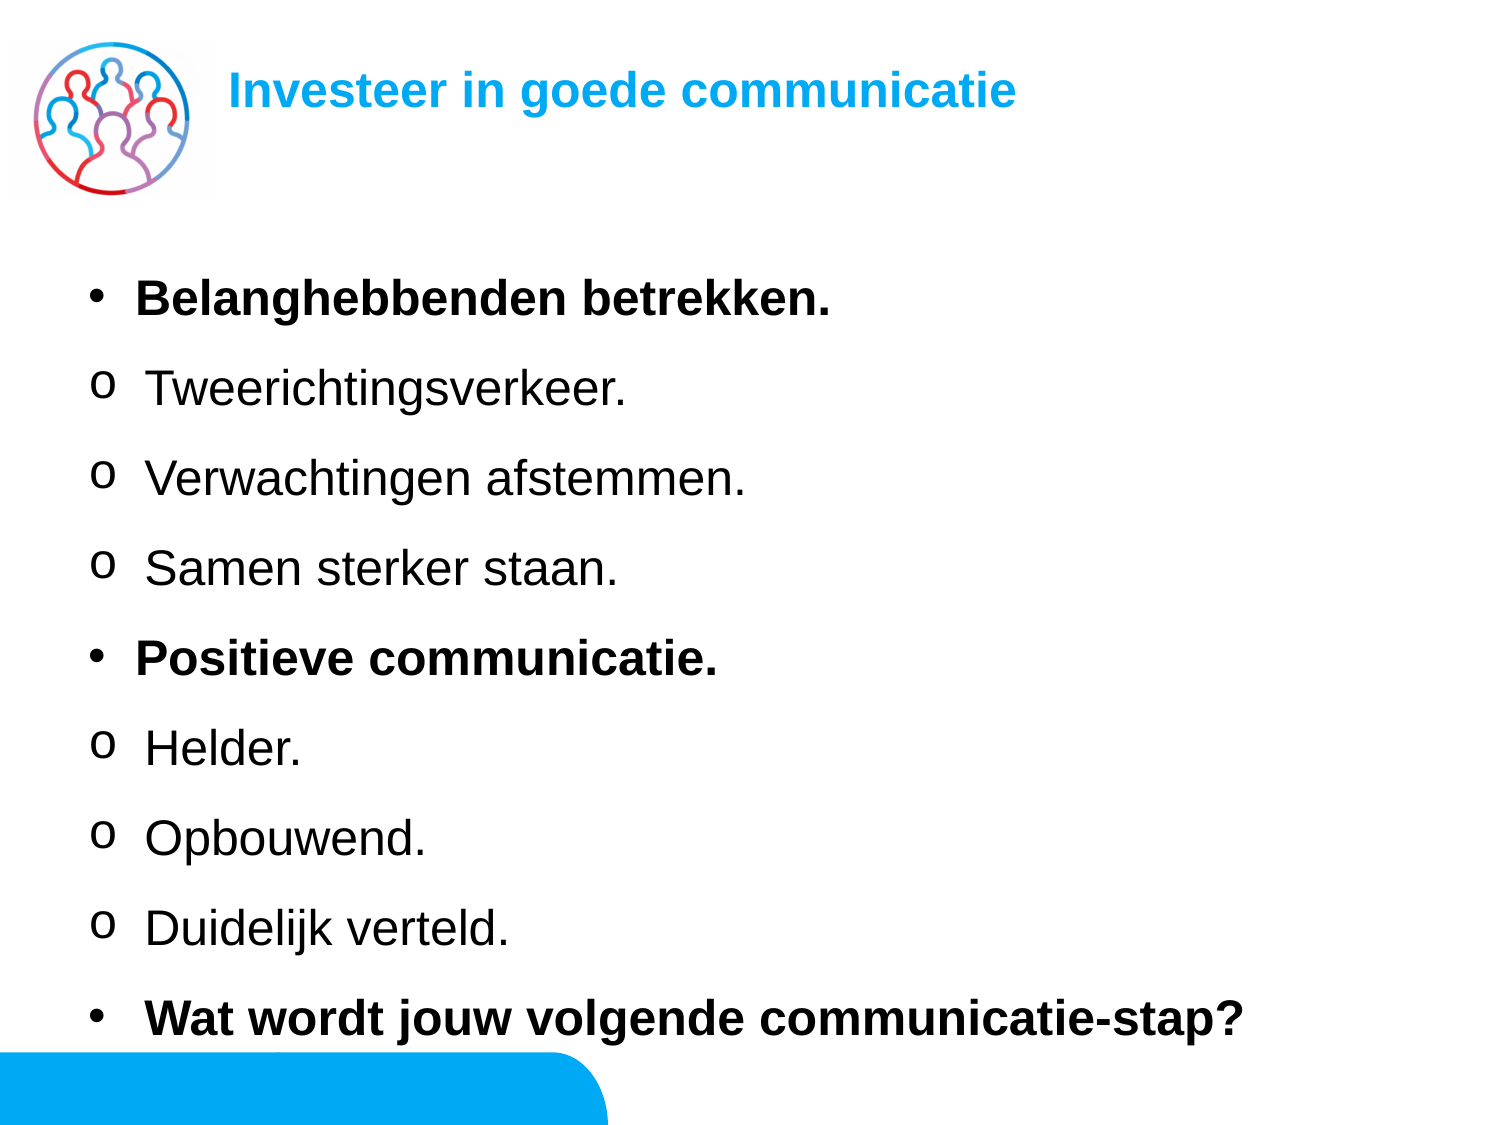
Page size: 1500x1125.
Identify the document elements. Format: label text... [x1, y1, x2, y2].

text_box Belanghebbenden betrekken. Tweerichtingsverkeer. Verwachtingen afstemmen. Samen sterker staan. Positieve communicatie. Helder. Opbouwend. Duidelijk verteld. Wat wordt jouw volgende communicatie-stap? [73, 227, 1422, 1053]
picture [13, 0, 325, 202]
title Investeer in goede communicatie [228, 64, 1125, 183]
